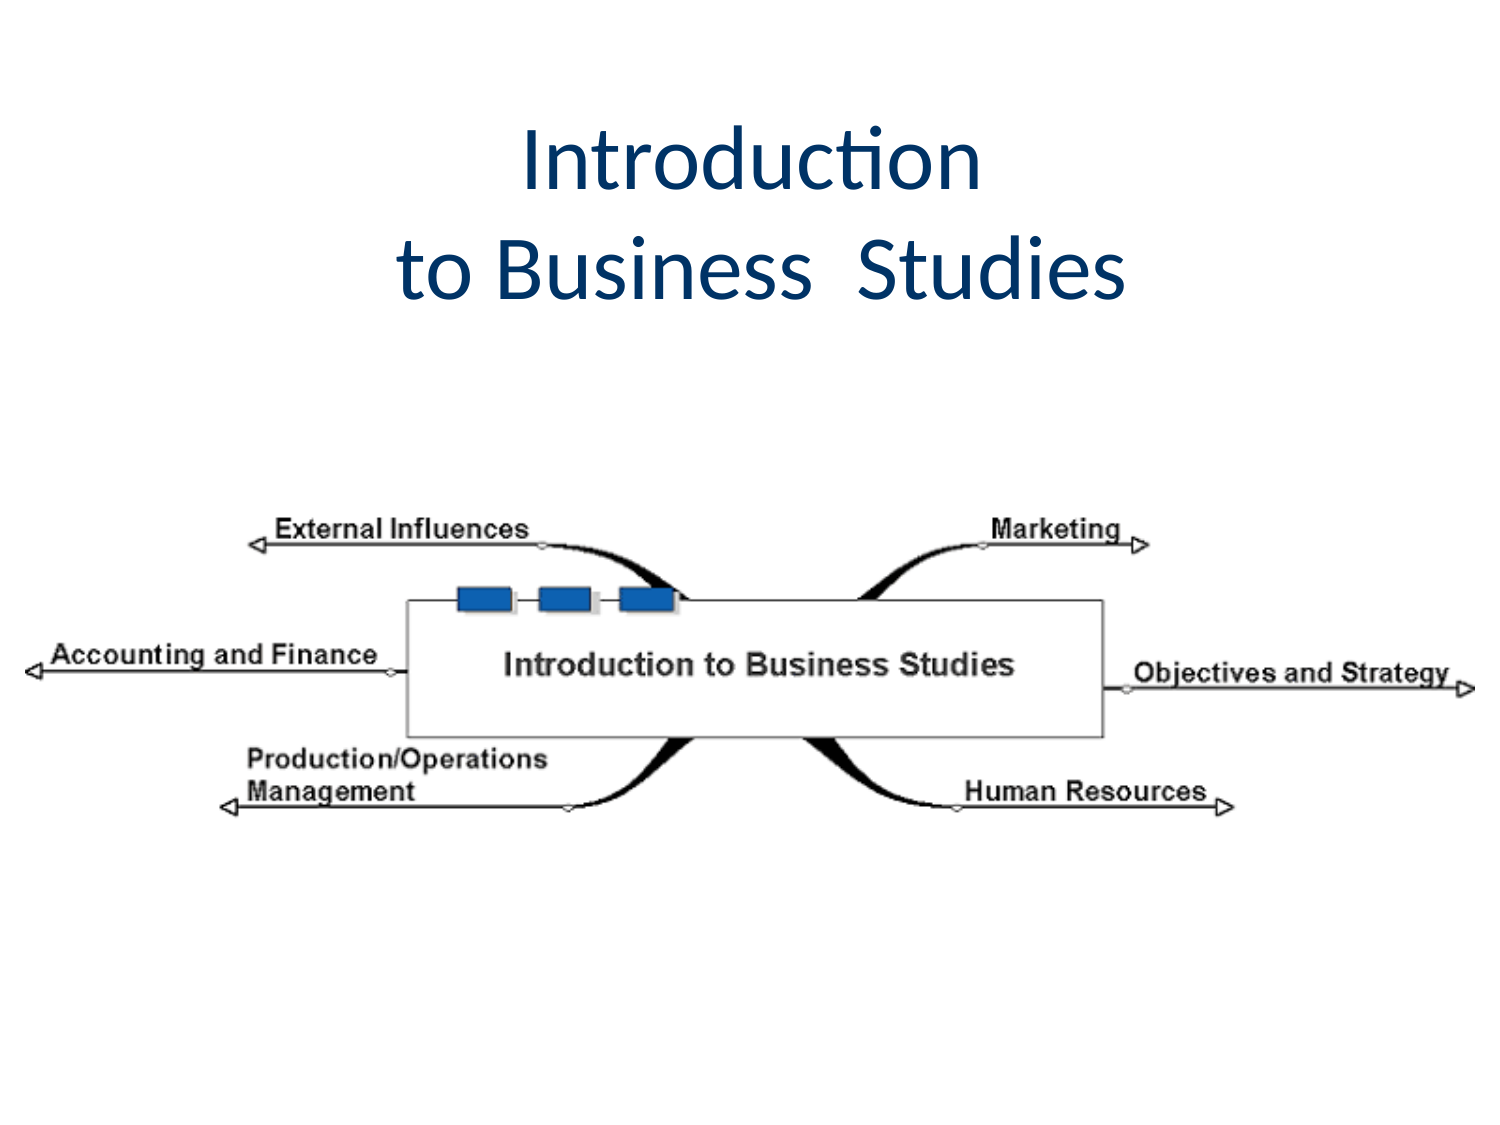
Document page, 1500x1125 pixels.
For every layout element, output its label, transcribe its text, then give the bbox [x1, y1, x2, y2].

picture [25, 387, 1475, 938]
title Introduction to Business Studies [125, 90, 1400, 326]
